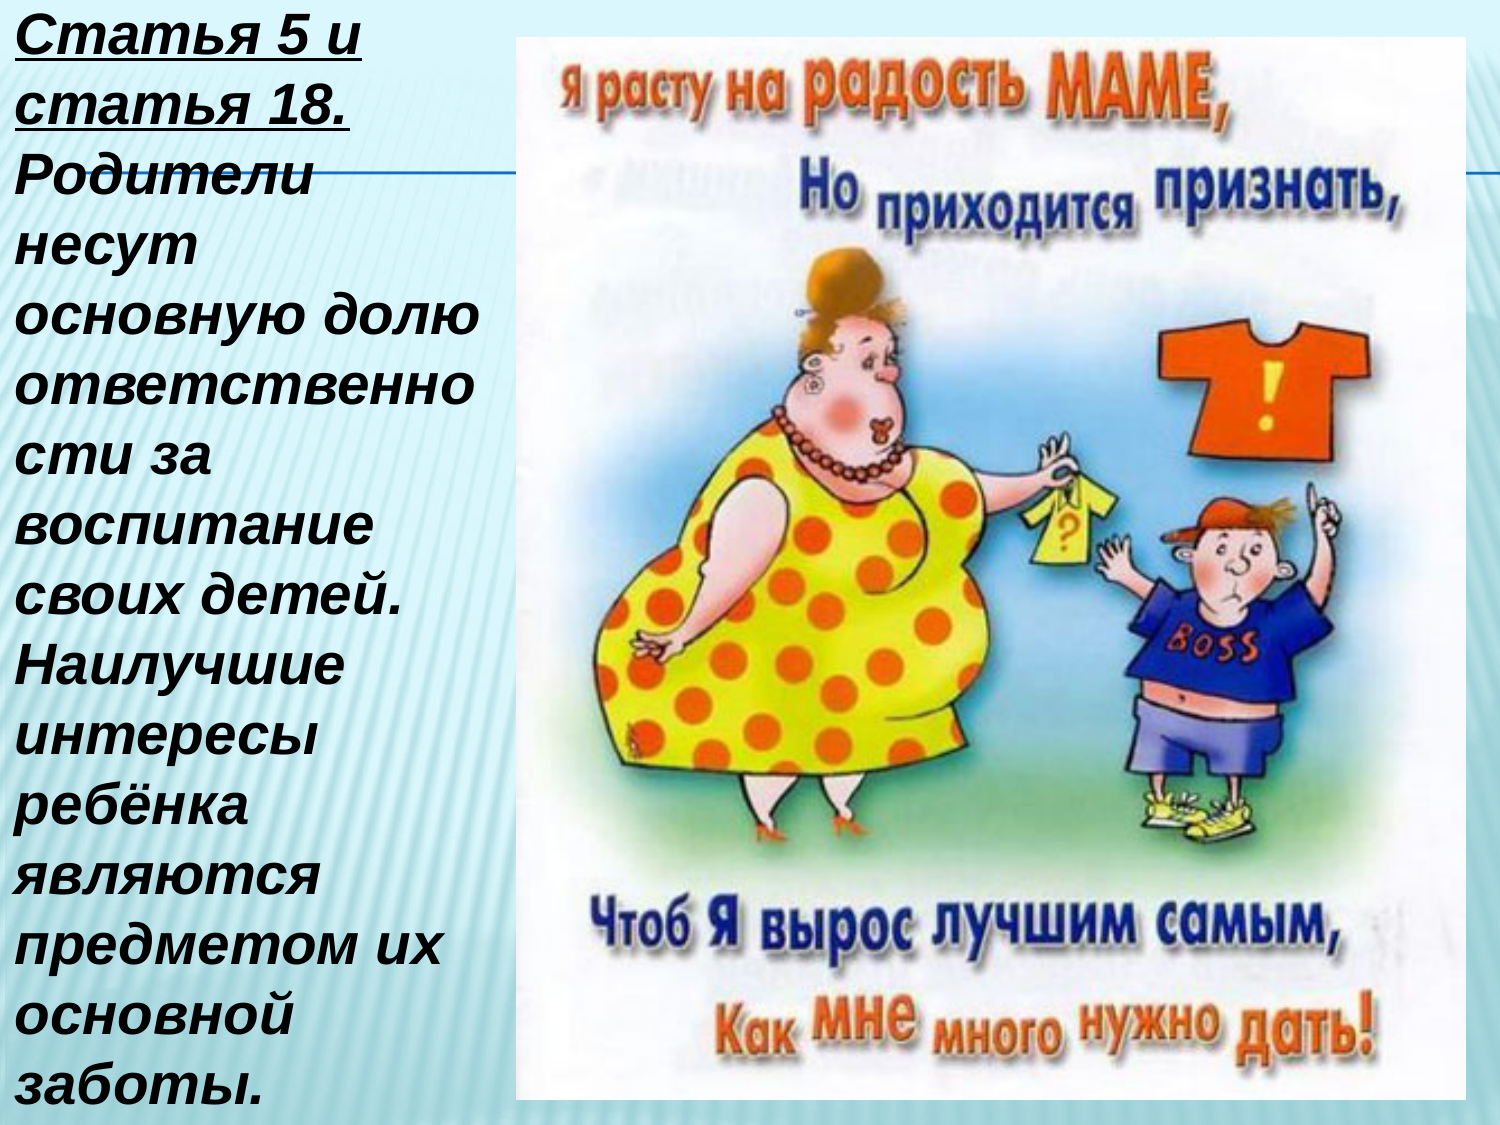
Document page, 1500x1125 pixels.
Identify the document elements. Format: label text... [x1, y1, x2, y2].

text_box Статья 5 и статья 18. Родители несут основную долю ответственности за воспитание своих детей. Наилучшие интересы ребёнка являются предметом их основной заботы. [0, 0, 513, 1124]
picture [516, 37, 1466, 1101]
